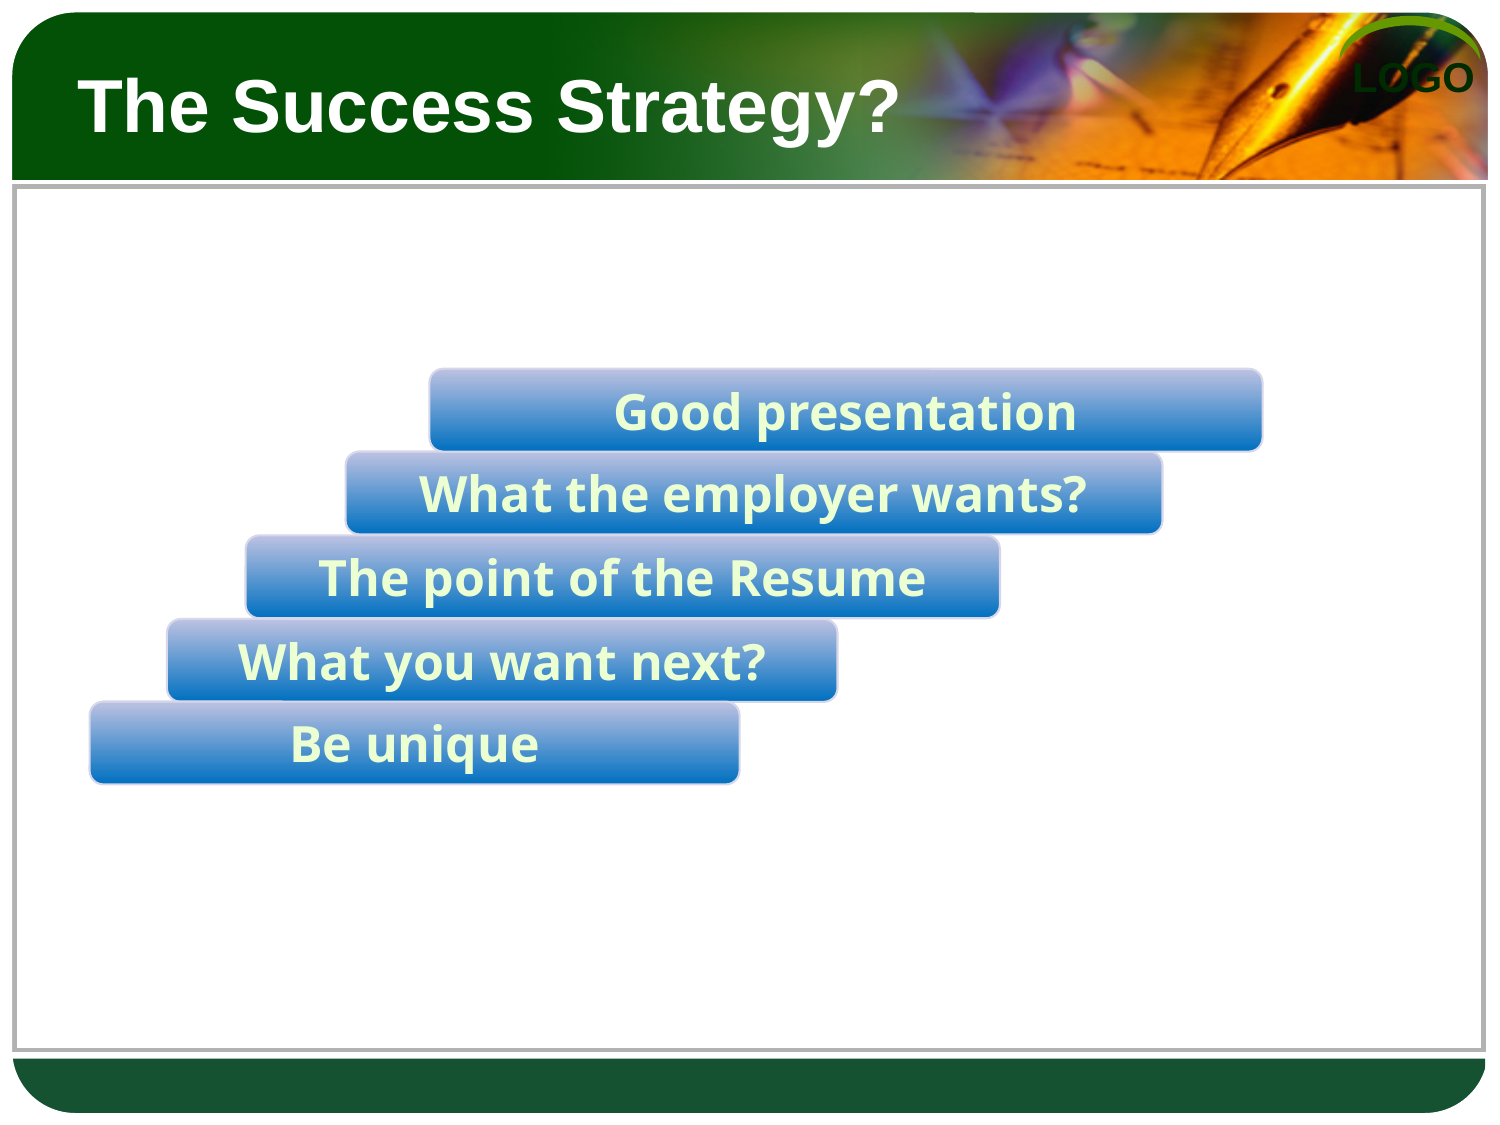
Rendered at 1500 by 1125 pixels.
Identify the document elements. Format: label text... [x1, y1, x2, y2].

text_box The Success Strategy? [62, 49, 1225, 200]
text_box Good presentation [429, 368, 1263, 452]
text_box Be unique [89, 701, 740, 785]
picture [13, 13, 1487, 180]
text_box What you want next? [166, 618, 838, 702]
text_box What the employer wants? [345, 451, 1163, 535]
text_box The point of the Resume [245, 535, 1000, 619]
